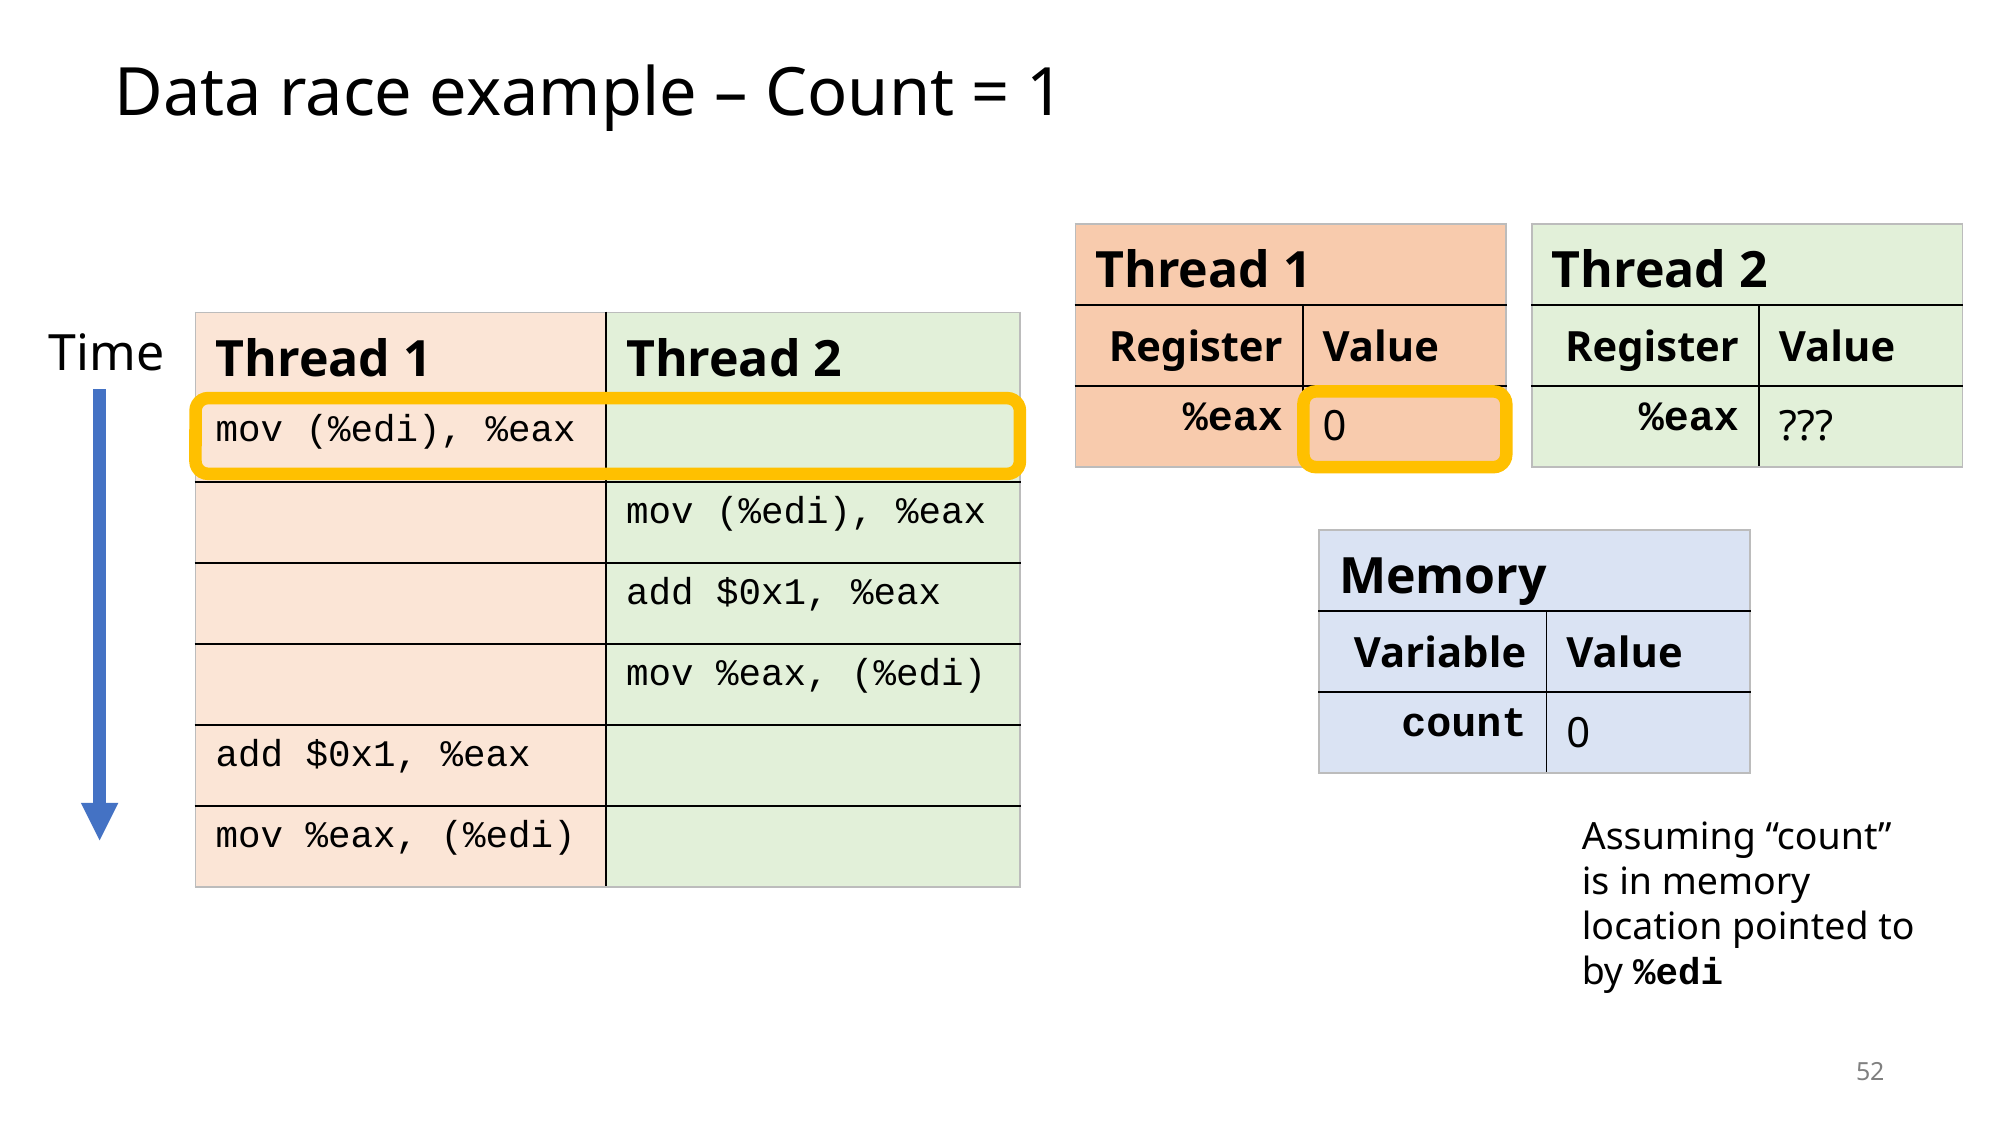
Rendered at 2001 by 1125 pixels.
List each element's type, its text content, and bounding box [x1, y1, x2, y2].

table_cell [607, 726, 1019, 805]
table_cell Value [1547, 612, 1749, 691]
table_cell [196, 483, 605, 562]
table_cell 0 [1547, 693, 1749, 772]
table_header Thread 1 [196, 313, 605, 400]
table_cell Value [1304, 306, 1505, 385]
table_header Memory [1320, 531, 1749, 610]
table_cell mov %eax, (%edi) [607, 645, 1019, 724]
table_cell [607, 470, 1019, 481]
table_cell ??? [1760, 387, 1962, 466]
text_box Assuming “count” is in memory location pointed to by %edi [1567, 804, 1933, 1000]
table_cell 0 [1304, 387, 1505, 396]
table_cell Variable [1320, 612, 1546, 691]
table_cell Value [1760, 306, 1962, 385]
table_header Thread 1 [1076, 225, 1505, 304]
table_header Thread 2 [607, 313, 1019, 400]
table_cell mov %eax, (%edi) [196, 807, 605, 886]
table_cell Register [1076, 306, 1302, 385]
text_box Time [33, 313, 198, 389]
text_box [1302, 390, 1508, 469]
table_header Thread 2 [1533, 225, 1962, 304]
table_cell %eax [1076, 387, 1302, 466]
table_cell [196, 564, 605, 643]
table_cell [607, 807, 1019, 886]
table_cell mov (%edi), %eax [196, 469, 605, 481]
table_cell add $0x1, %eax [607, 564, 1019, 643]
table_cell mov (%edi), %eax [607, 483, 1019, 562]
text_box [194, 397, 1021, 475]
table_cell Register [1533, 306, 1758, 385]
table_cell add $0x1, %eax [196, 726, 605, 805]
table_cell [196, 645, 605, 724]
table_cell %eax [1533, 387, 1758, 466]
title Data race example – Count = 1 [99, 37, 1900, 150]
slide_number 52 [1749, 1042, 1900, 1103]
table_cell count [1320, 693, 1546, 772]
